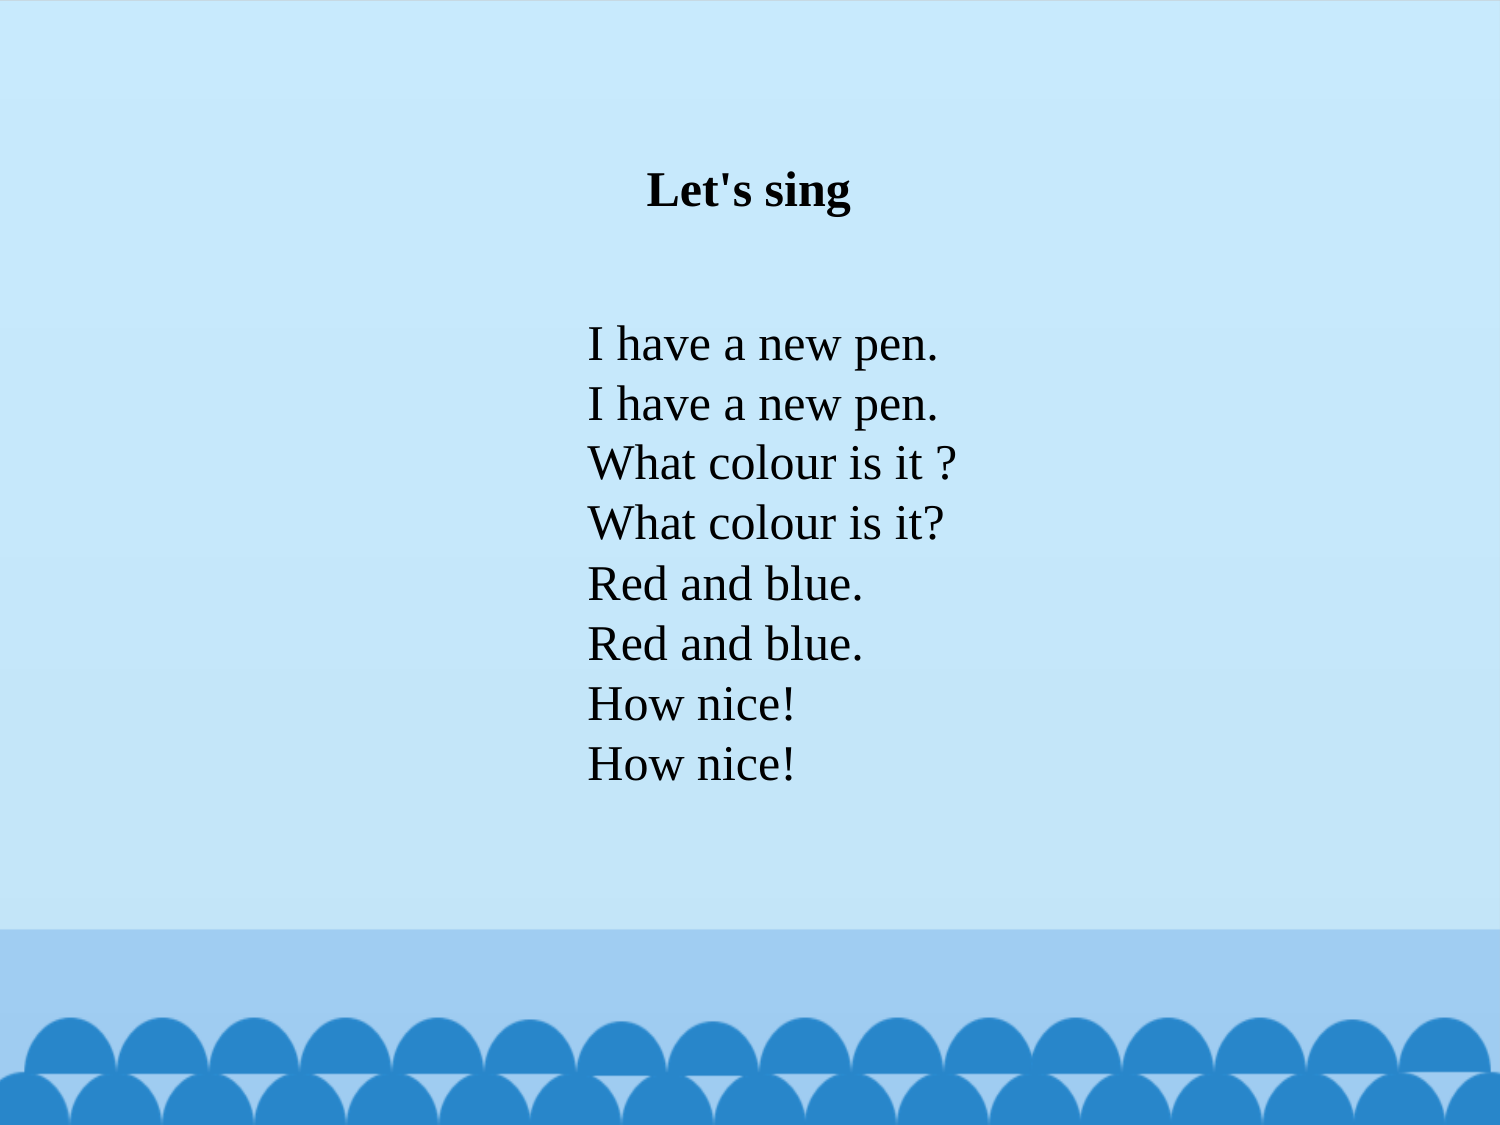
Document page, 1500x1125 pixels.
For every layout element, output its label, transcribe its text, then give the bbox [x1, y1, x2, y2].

picture [0, 0, 1500, 1125]
text_box I have a new pen. I have a new pen. What colour is it ? What colour is it? Red and blue. Red and blue. How nice! How nice! [572, 302, 1383, 858]
text_box Let's sing [631, 148, 1209, 224]
